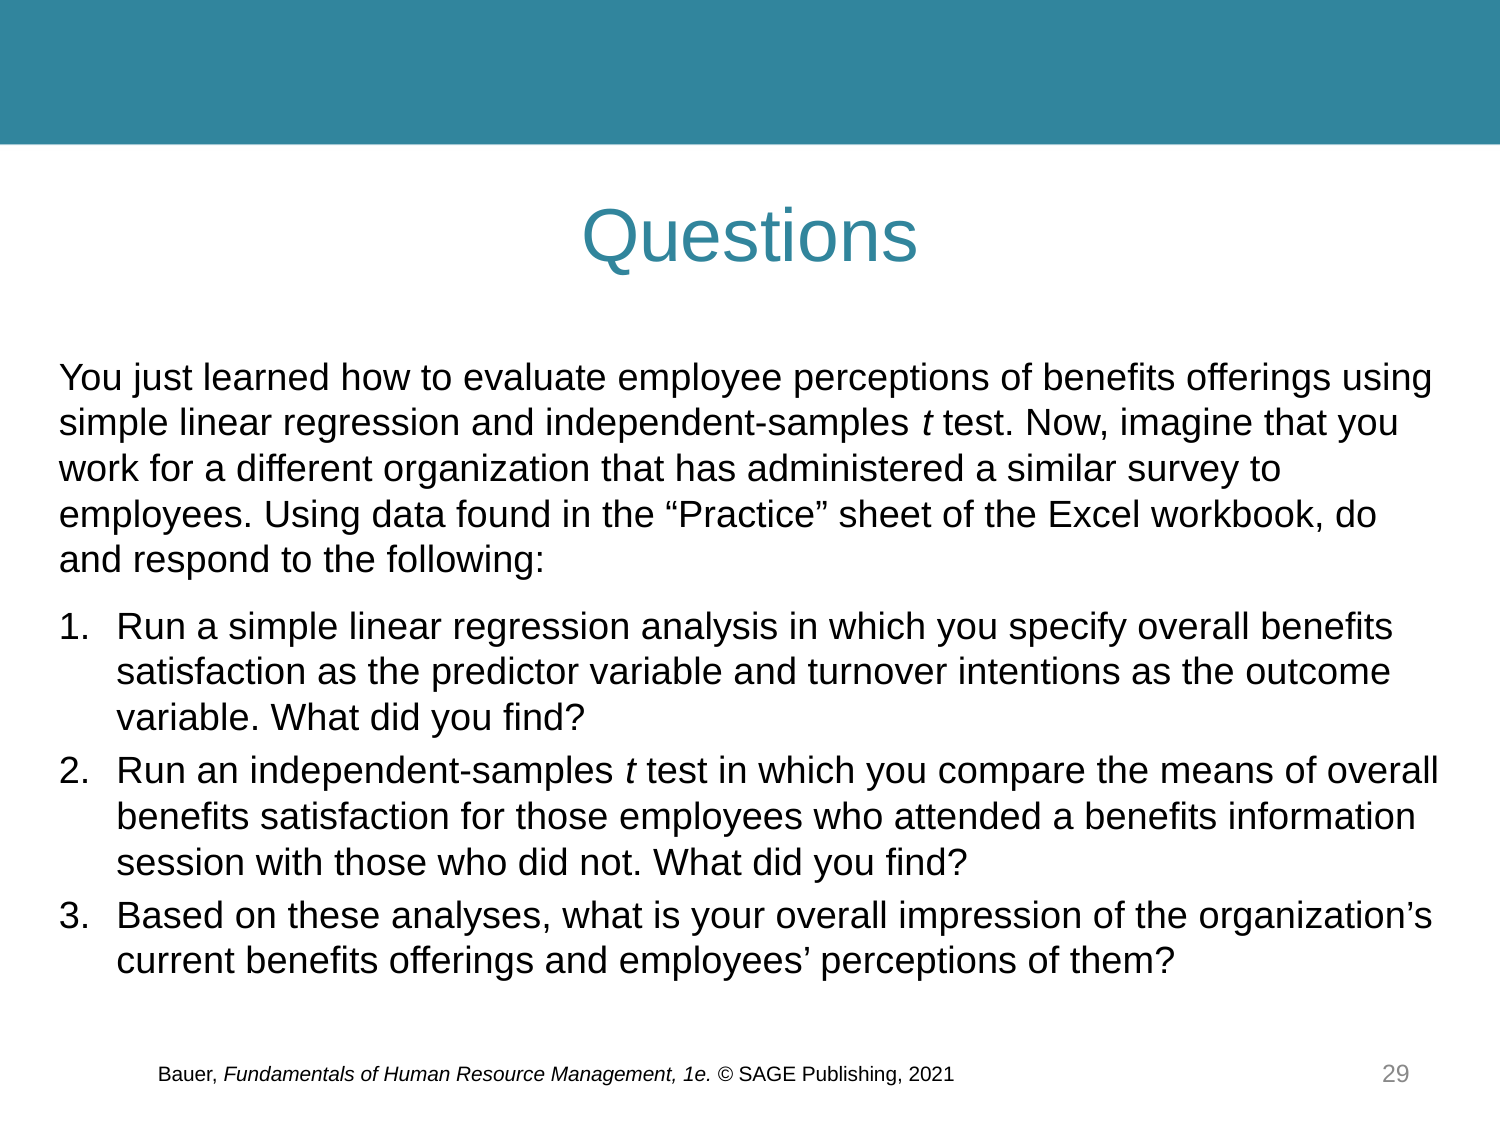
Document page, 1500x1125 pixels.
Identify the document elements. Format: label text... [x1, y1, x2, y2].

picture [0, 0, 1500, 1125]
slide_number 29 [1074, 1042, 1425, 1103]
footer Bauer, Fundamentals of Human Resource Management, 1e. © SAGE Publishing, 2021 [75, 1042, 1038, 1103]
title Questions [75, 149, 1425, 313]
list You just learned how to evaluate employee perceptions of benefits offerings using simple linear regression and independent-samples t test. Now, imagine that you work for a different organization that has administered a similar survey to employees. Using data found in the “Practice” sheet of the Excel workbook, do and respond to the following: Run a simple linear regression analysis in which you specify overall benefits satisfaction as the predictor variable and turnover intentions as the outcome variable. What did you find? Run an independent-samples t test in which you compare the means of overall benefits satisfaction for those employees who attended a benefits information session with those who did not. What did you find? Based on these analyses, what is your overall impression of the organization’s current benefits offerings and employees’ perceptions of them? [43, 344, 1460, 995]
